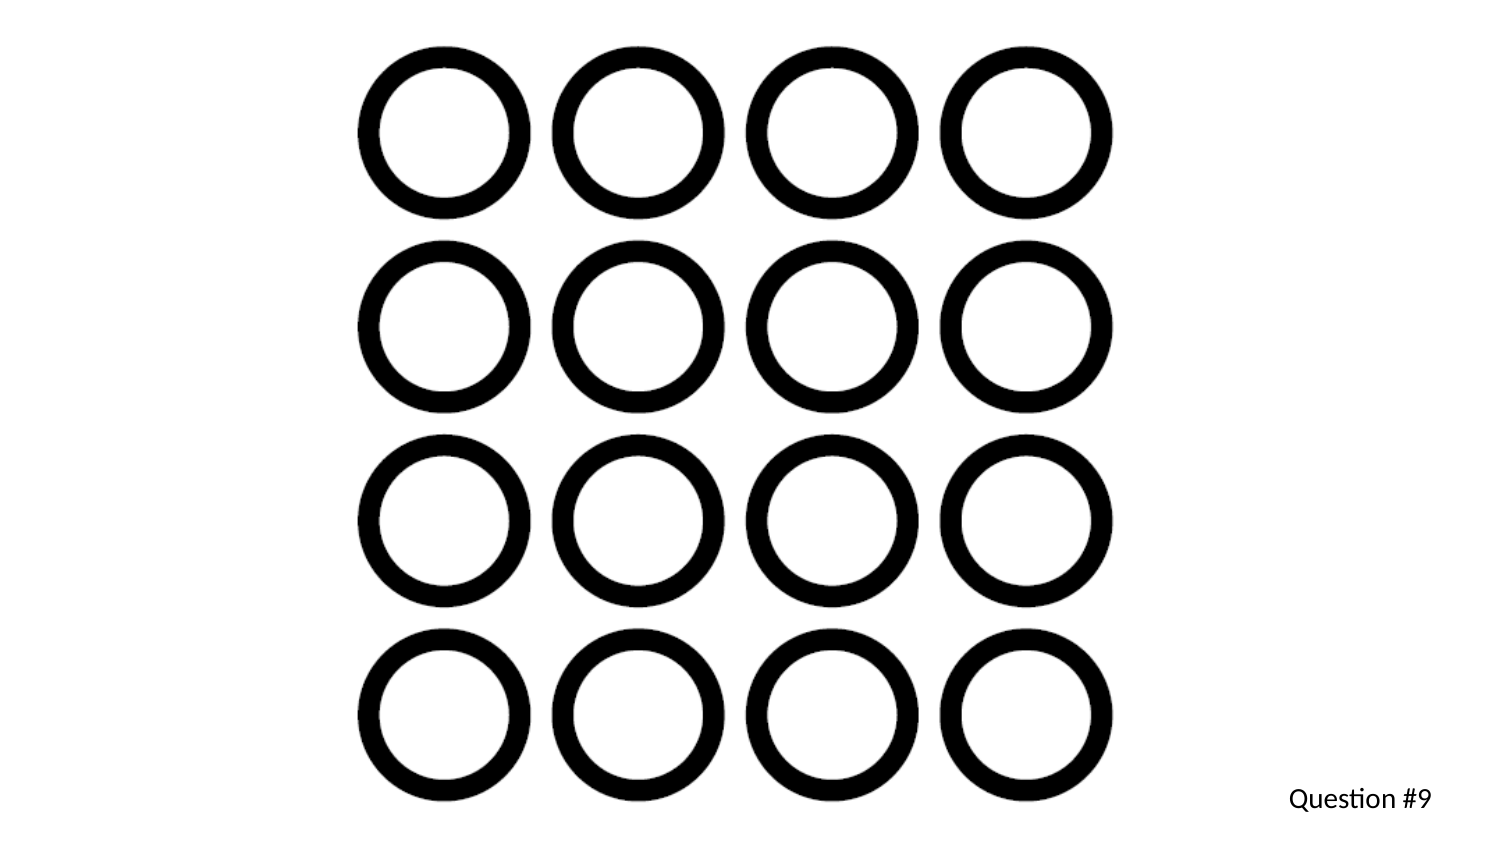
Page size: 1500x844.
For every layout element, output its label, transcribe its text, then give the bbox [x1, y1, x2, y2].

text_box Question #9 [1273, 764, 1490, 826]
picture [337, 24, 1154, 819]
